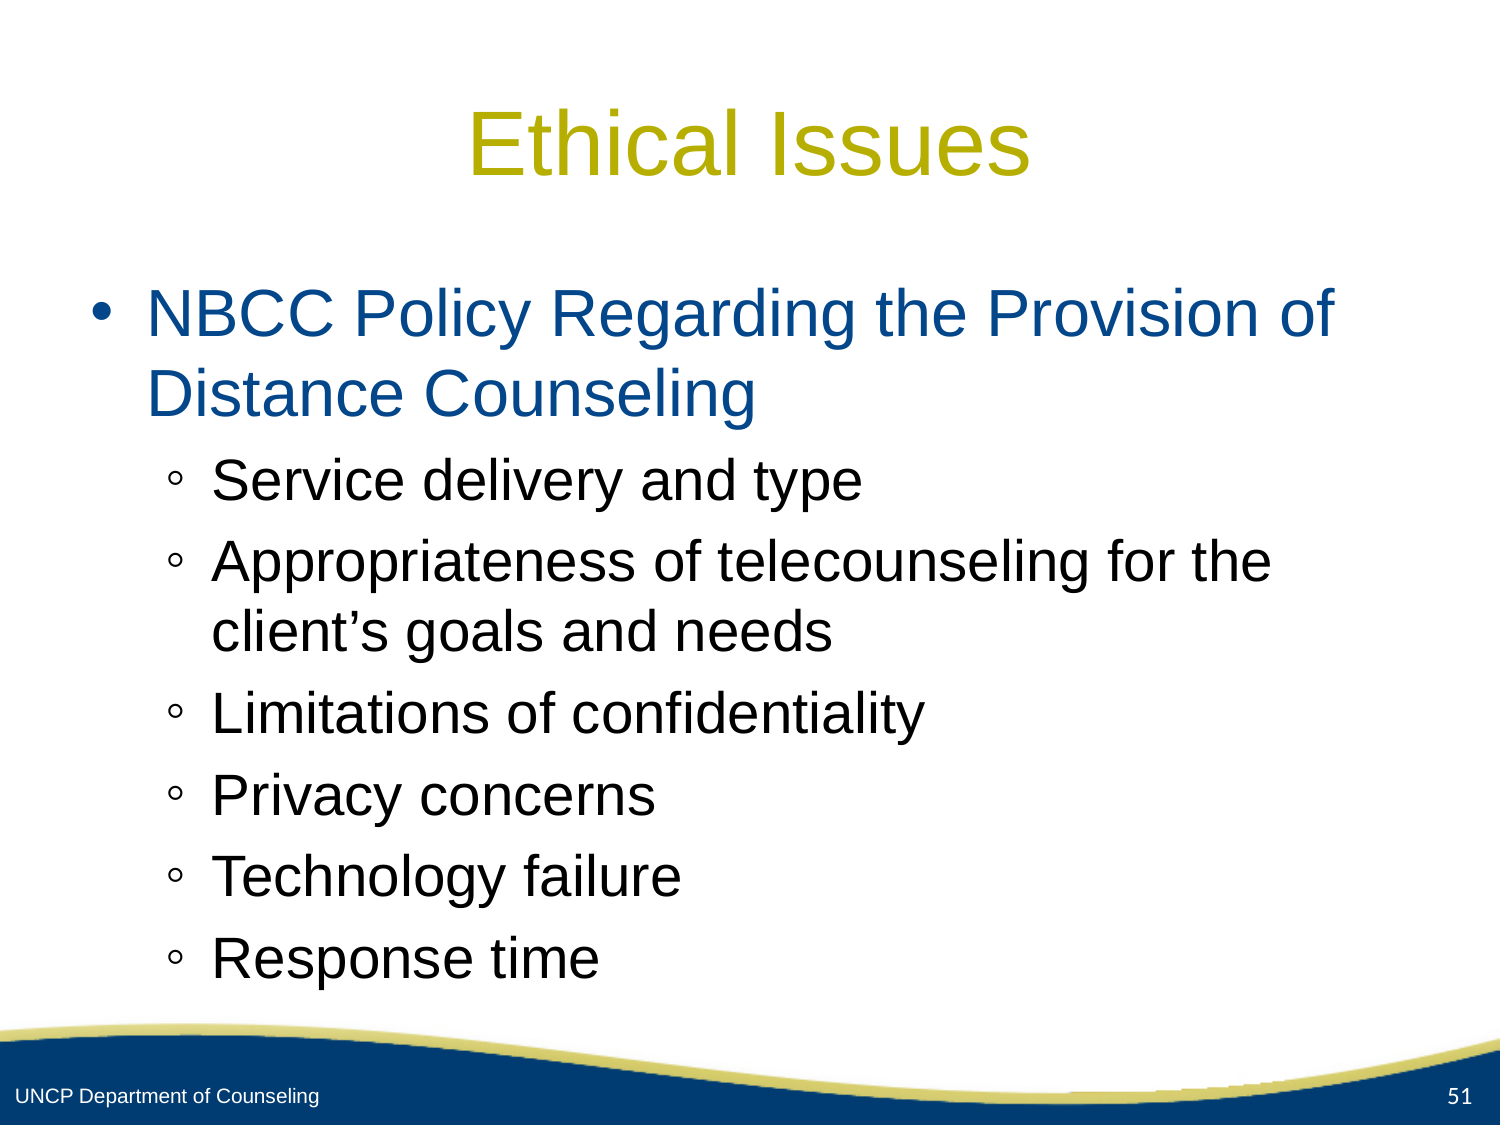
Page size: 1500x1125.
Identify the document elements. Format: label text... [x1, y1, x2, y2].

list NBCC Policy Regarding the Provision of Distance Counseling Service delivery and type Appropriateness of telecounseling for the client’s goals and needs Limitations of confidentiality Privacy concerns Technology failure Response time [75, 262, 1425, 1005]
slide_number 51 [1137, 1065, 1488, 1125]
title Ethical Issues [75, 45, 1425, 233]
picture [0, 1013, 1500, 1125]
